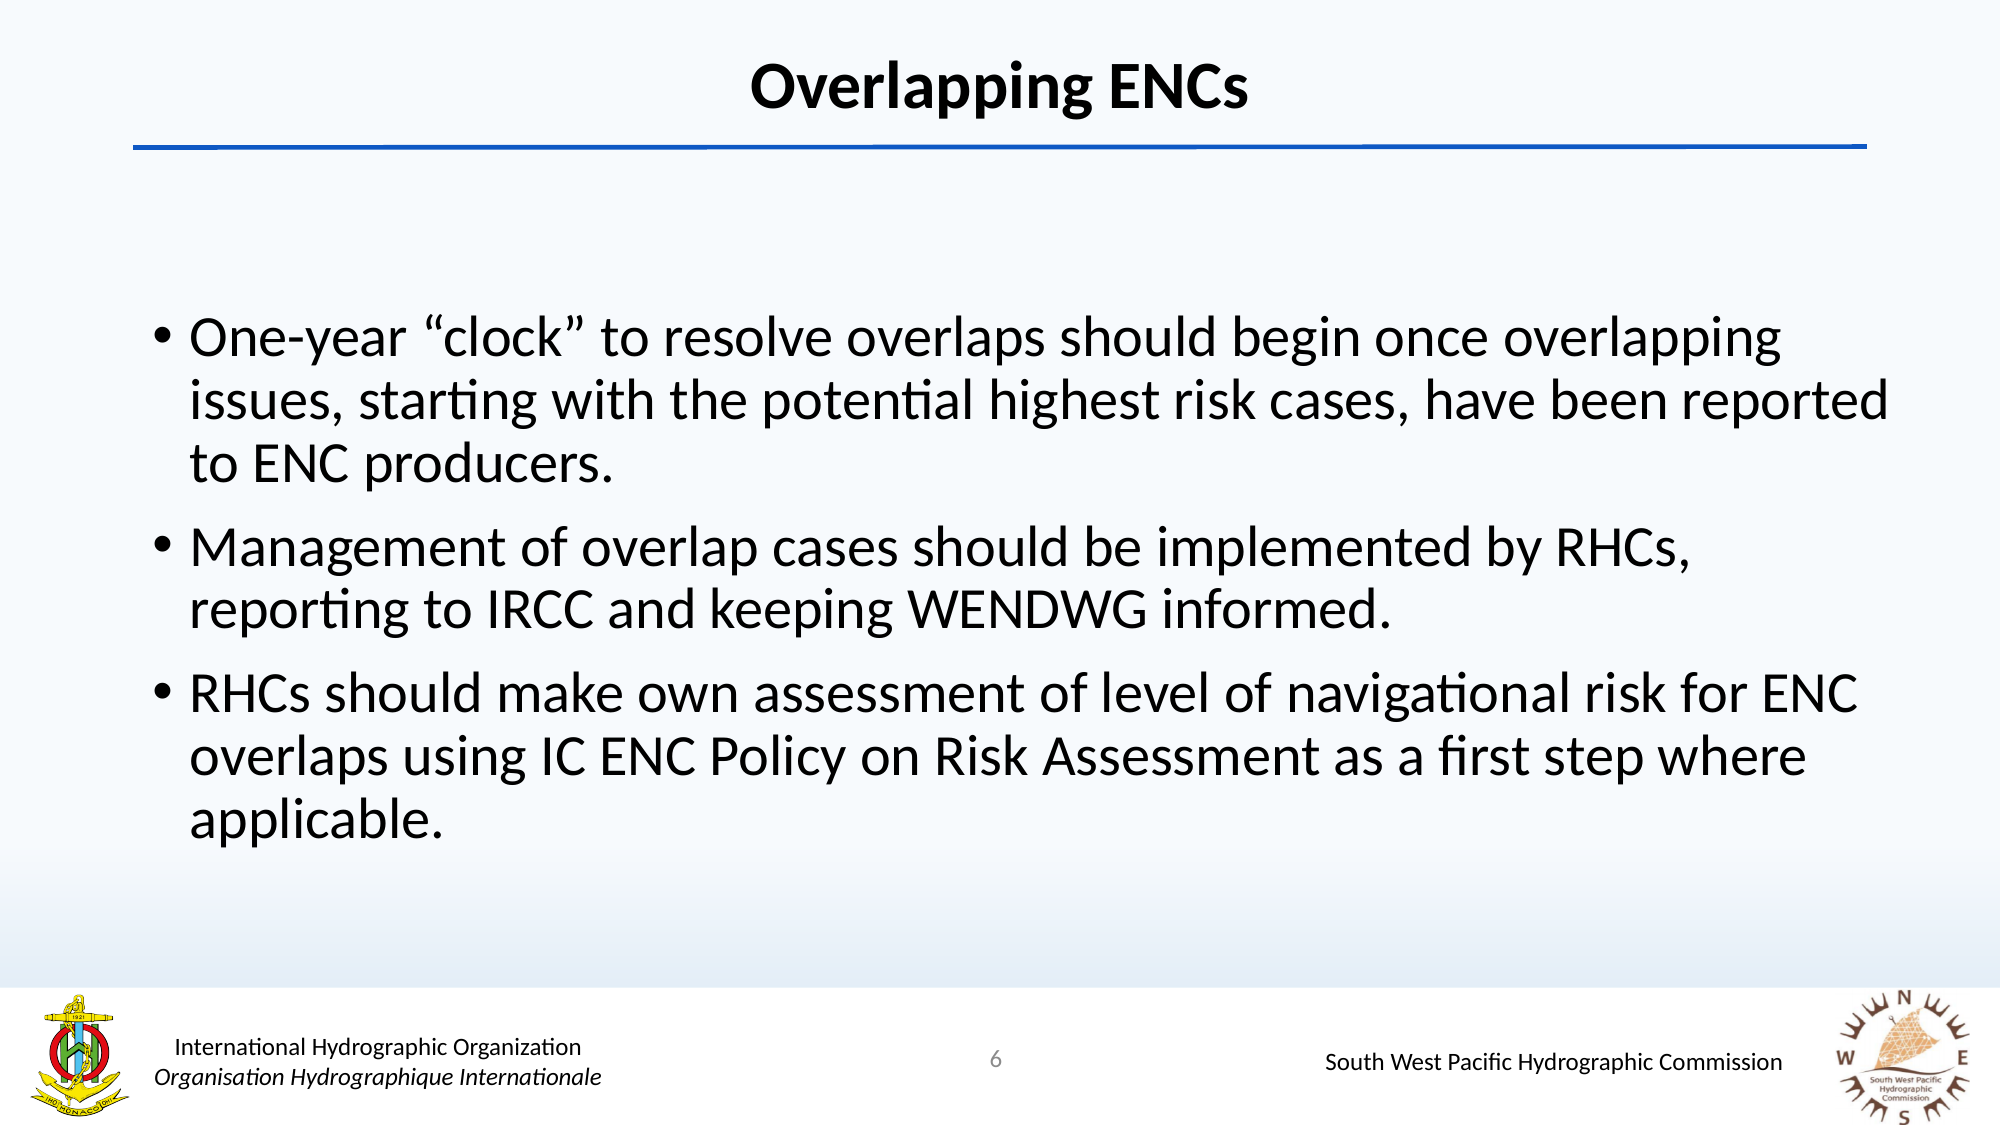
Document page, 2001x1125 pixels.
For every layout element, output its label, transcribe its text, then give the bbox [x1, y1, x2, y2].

picture [1835, 989, 1970, 1125]
list One-year “clock” to resolve overlaps should begin once overlapping issues, starting with the potential highest risk cases, have been reported to ENC producers. Management of overlap cases should be implemented by RHCs, reporting to IRCC and keeping WENDWG informed. RHCs should make own assessment of level of navigational risk for ENC overlaps using IC ENC Policy on Risk Assessment as a first step where applicable. [137, 208, 1940, 929]
title Overlapping ENCs [137, 42, 1863, 132]
slide_number 6 [771, 1027, 1221, 1088]
picture [22, 990, 134, 1125]
